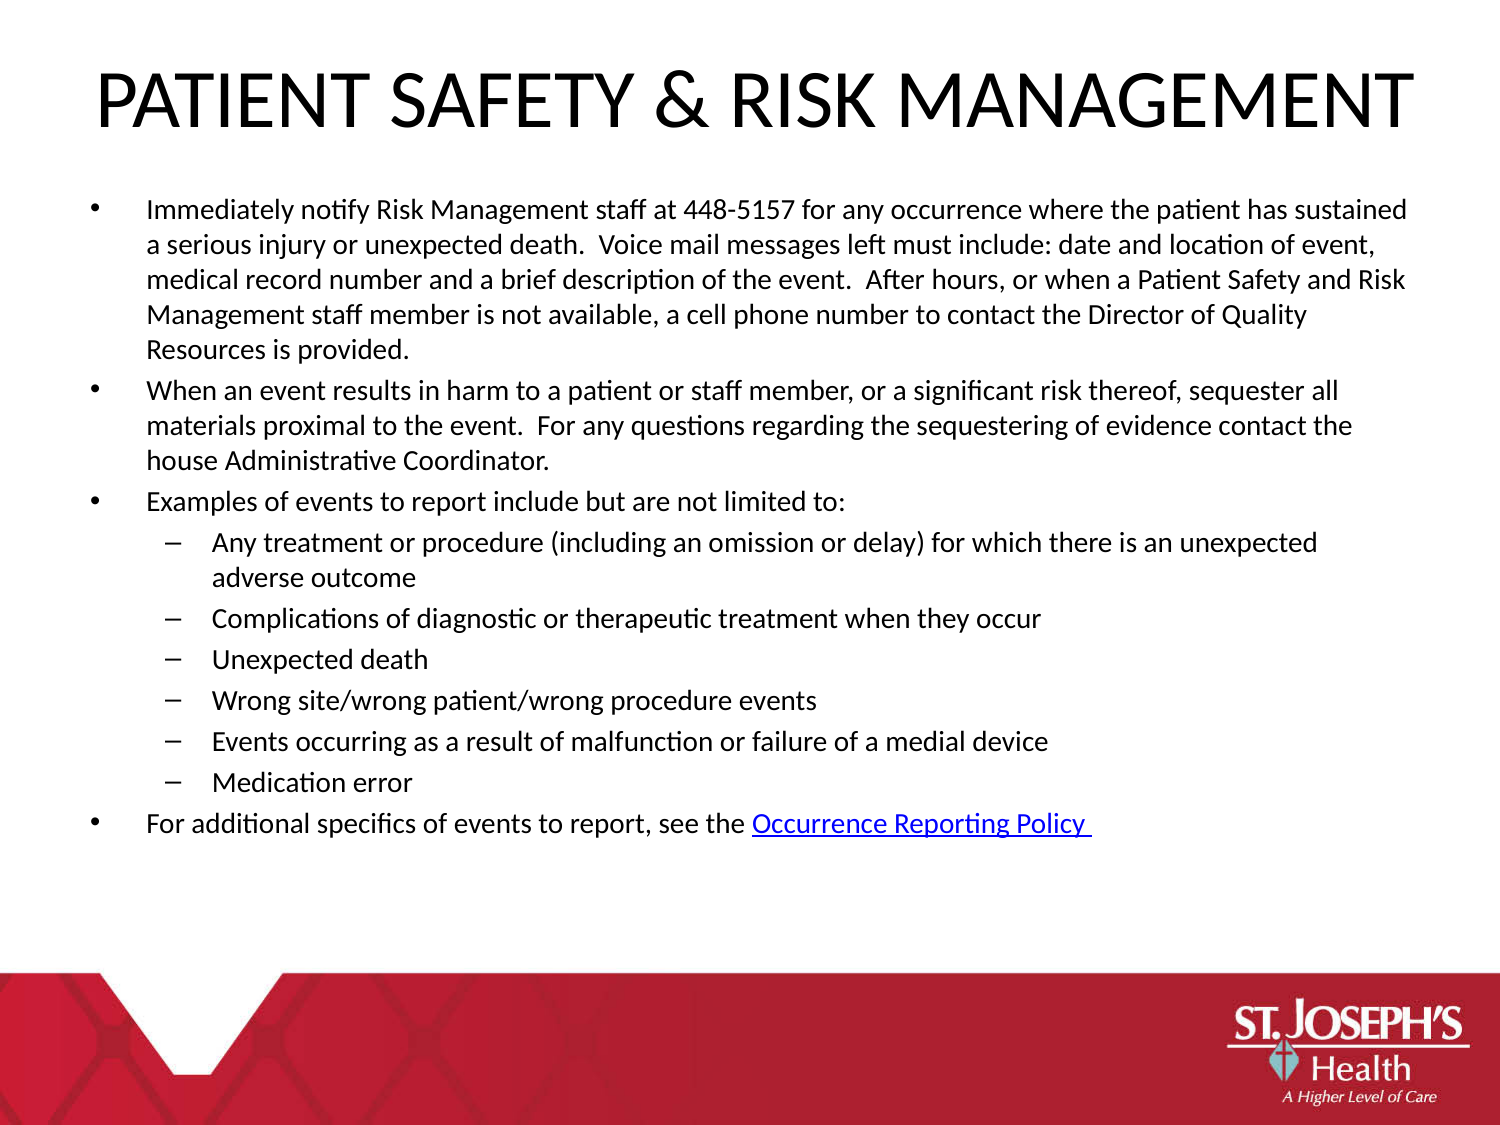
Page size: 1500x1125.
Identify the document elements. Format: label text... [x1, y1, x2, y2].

list Immediately notify Risk Management staff at 448-5157 for any occurrence where the patient has sustained a serious injury or unexpected death. Voice mail messages left must include: date and location of event, medical record number and a brief description of the event. After hours, or when a Patient Safety and Risk Management staff member is not available, a cell phone number to contact the Director of Quality Resources is provided. When an event results in harm to a patient or staff member, or a significant risk thereof, sequester all materials proximal to the event. For any questions regarding the sequestering of evidence contact the house Administrative Coordinator. Examples of events to report include but are not limited to: Any treatment or procedure (including an omission or delay) for which there is an unexpected adverse outcome Complications of diagnostic or therapeutic treatment when they occur Unexpected death Wrong site/wrong patient/wrong procedure events Events occurring as a result of malfunction or failure of a medial device Medication error For additional specifics of events to report, see the Occurrence Reporting Policy [75, 188, 1425, 925]
picture [0, 188, 1500, 1125]
title PATIENT SAFETY & RISK MANAGEMENT [0, 0, 1500, 188]
